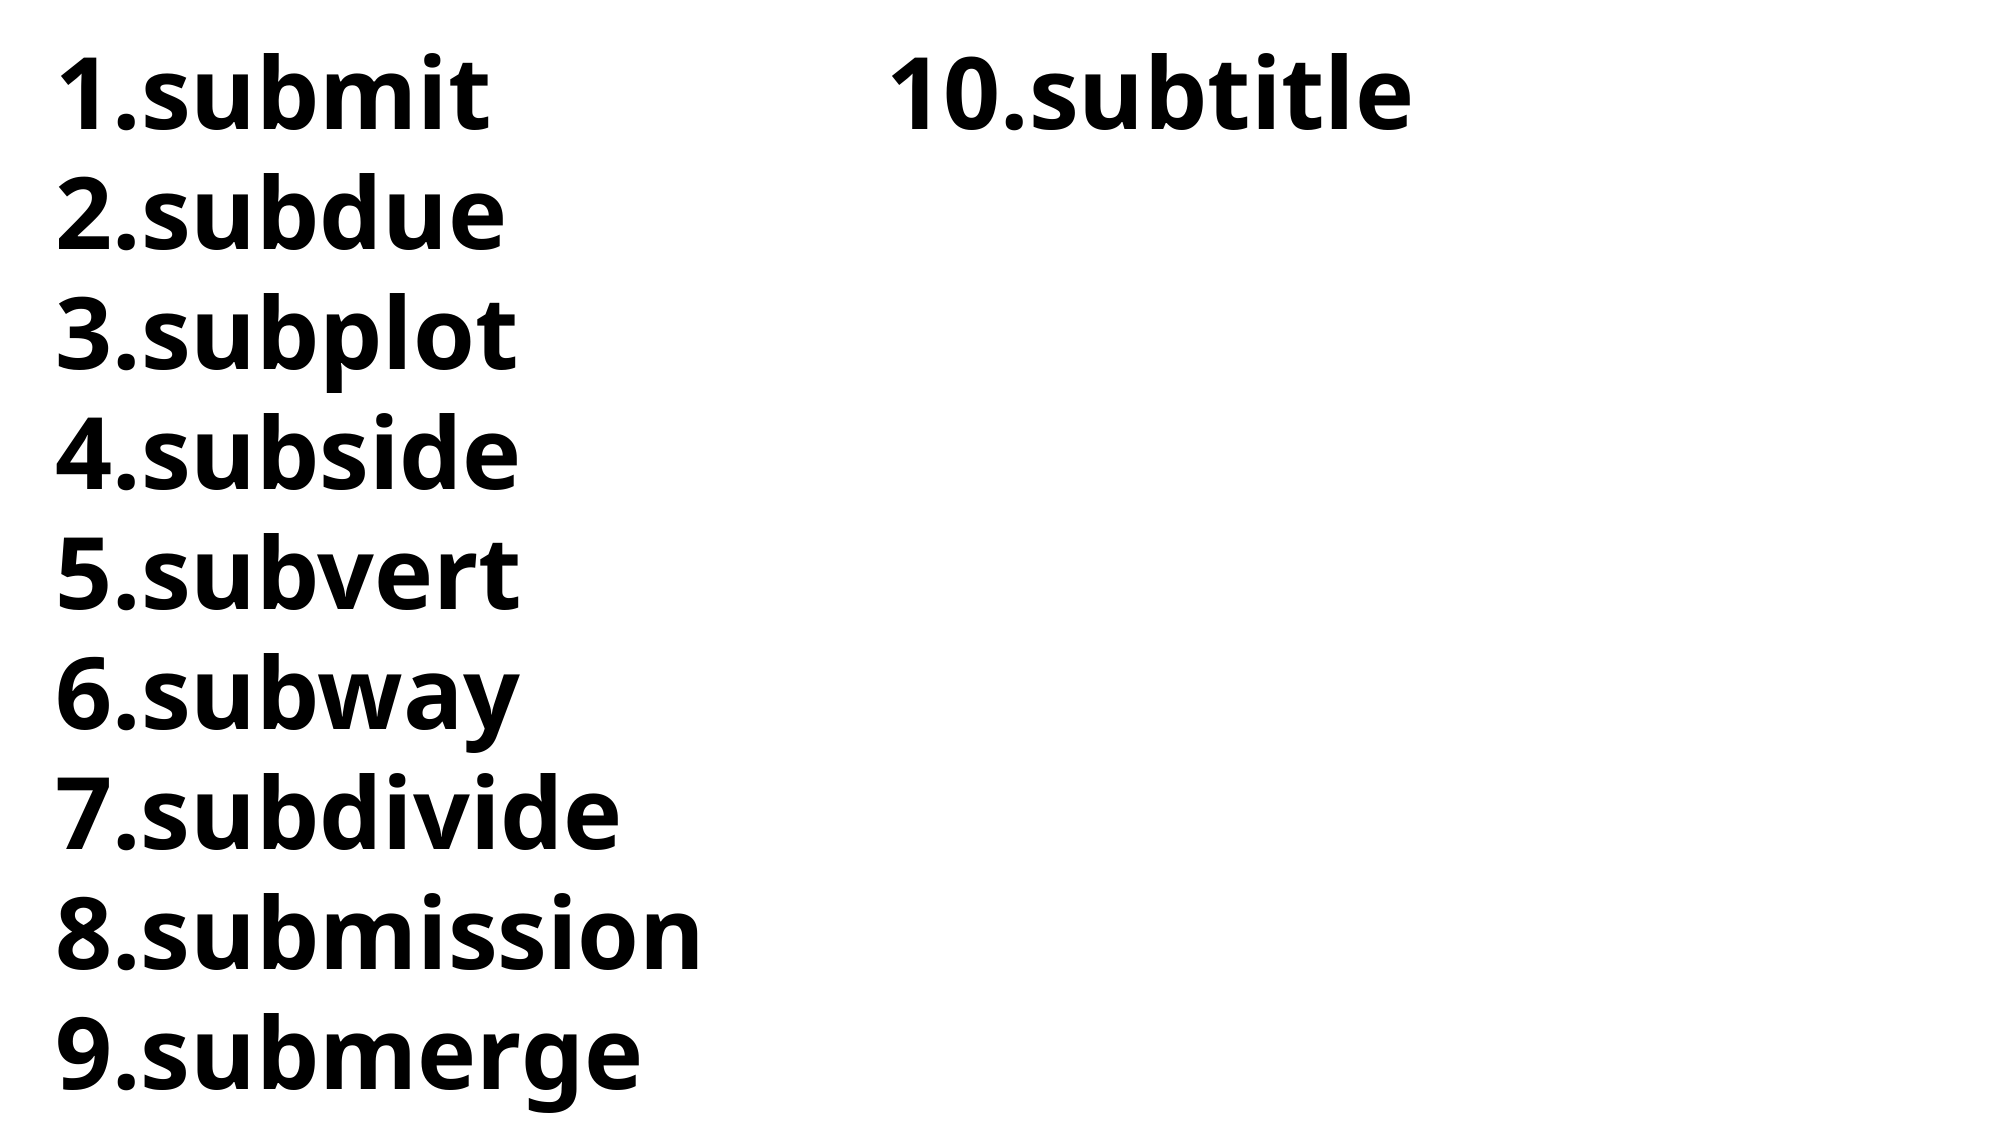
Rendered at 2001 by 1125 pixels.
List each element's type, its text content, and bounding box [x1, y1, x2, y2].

text_box submit subdue subplot subside subvert subway 7.subdivide 8.submission 9.submerge [40, 22, 892, 1125]
text_box 10.subtitle [871, 22, 1960, 158]
